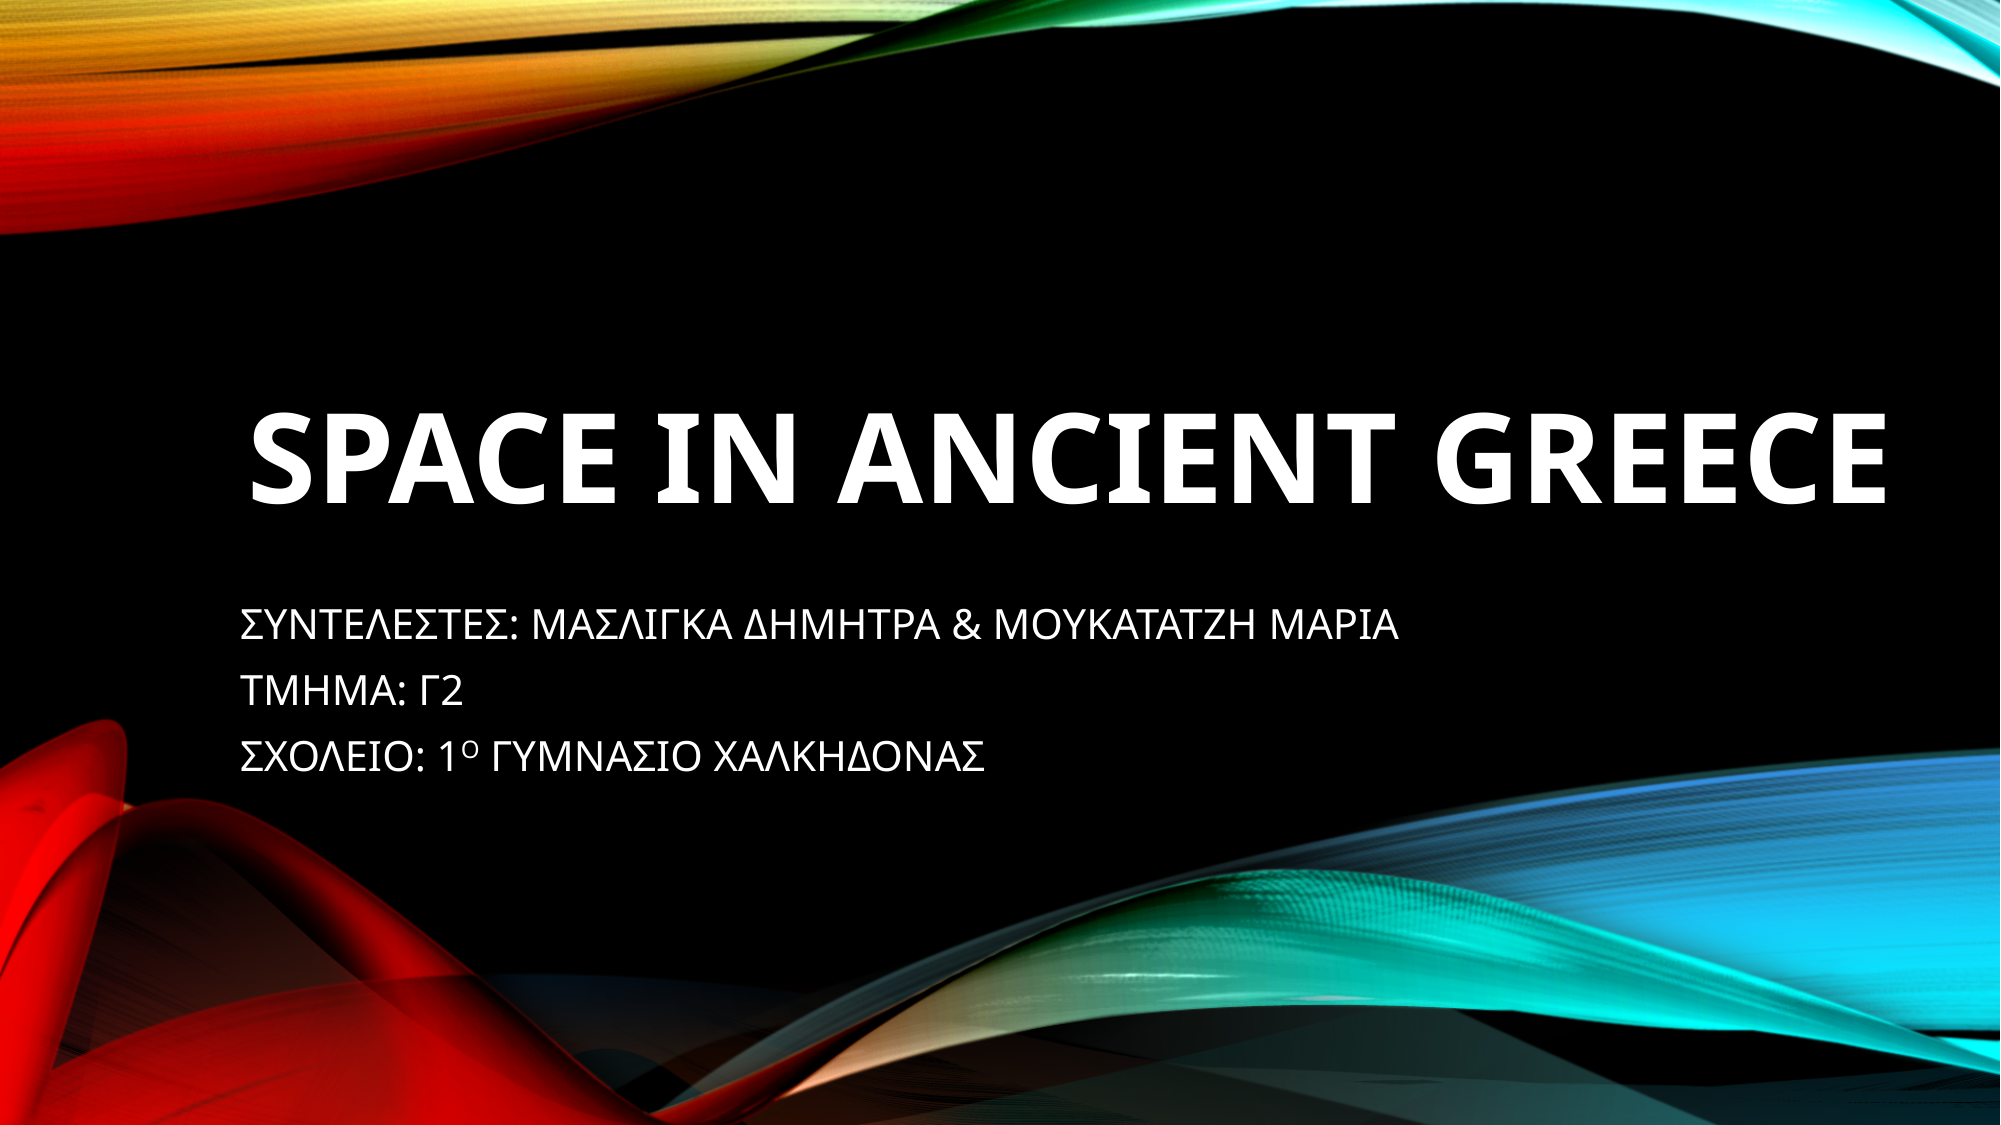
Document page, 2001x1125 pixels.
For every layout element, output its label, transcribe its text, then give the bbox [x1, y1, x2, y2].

picture [0, 717, 2000, 1125]
picture [0, 0, 2000, 237]
subtitle ΣΥΝΤΕΛΕΣΤΕΣ: ΜΑΣΛΙΓΚΑ ΔΗΜΗΤΡΑ & ΜΟΥΚΑΤΑΤΖΗ ΜΑΡΙΑ ΤΜΗΜΑ: Γ2 ΣΧΟΛΕΙΟ: 1Ο ΓΥΜΝΑΣΙΟ ΧΑΛΚΗΔΟΝΑΣ [225, 595, 1775, 851]
title Space in ancient Greece [225, 238, 1917, 539]
